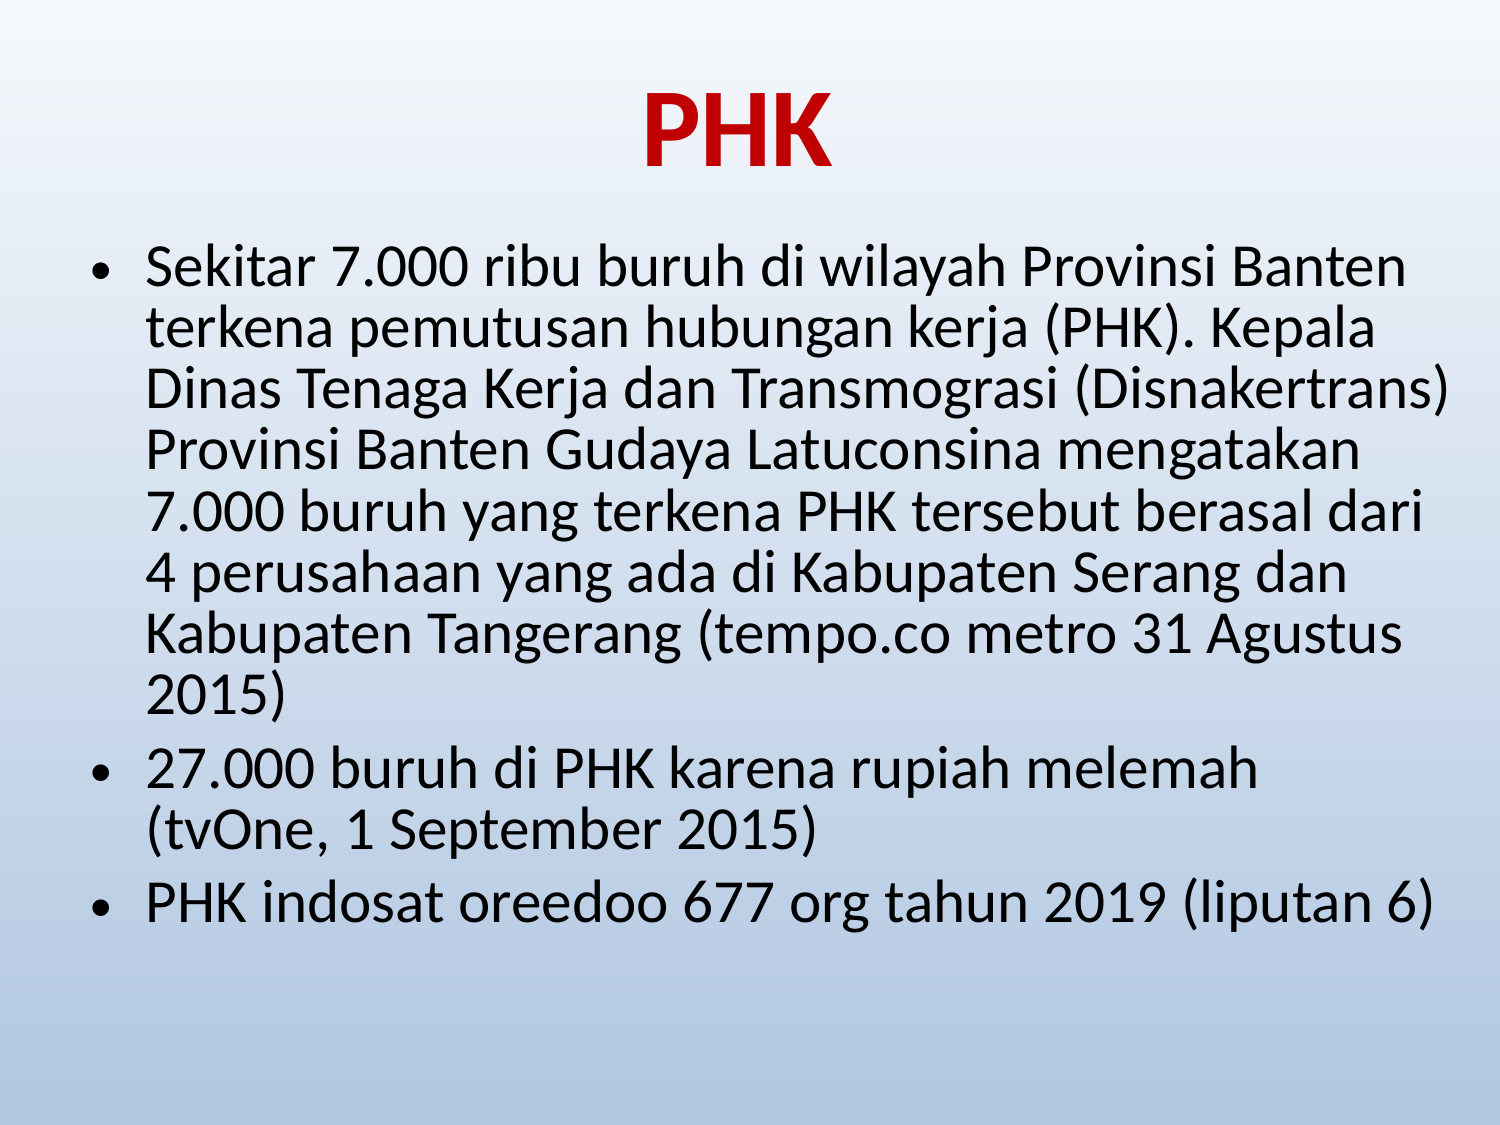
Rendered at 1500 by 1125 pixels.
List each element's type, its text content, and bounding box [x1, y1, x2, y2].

title PHK [75, 45, 1425, 232]
list Sekitar 7.000 ribu buruh di wilayah Provinsi Banten terkena pemutusan hubungan kerja (PHK). Kepala Dinas Tenaga Kerja dan Transmograsi (Disnakertrans) Provinsi Banten Gudaya Latuconsina mengatakan 7.000 buruh yang terkena PHK tersebut berasal dari 4 perusahaan yang ada di Kabupaten Serang dan Kabupaten Tangerang (tempo.co metro 31 Agustus 2015) 27.000 buruh di PHK karena rupiah melemah (tvOne, 1 September 2015) PHK indosat oreedoo 677 org tahun 2019 (liputan 6) [75, 232, 1475, 998]
